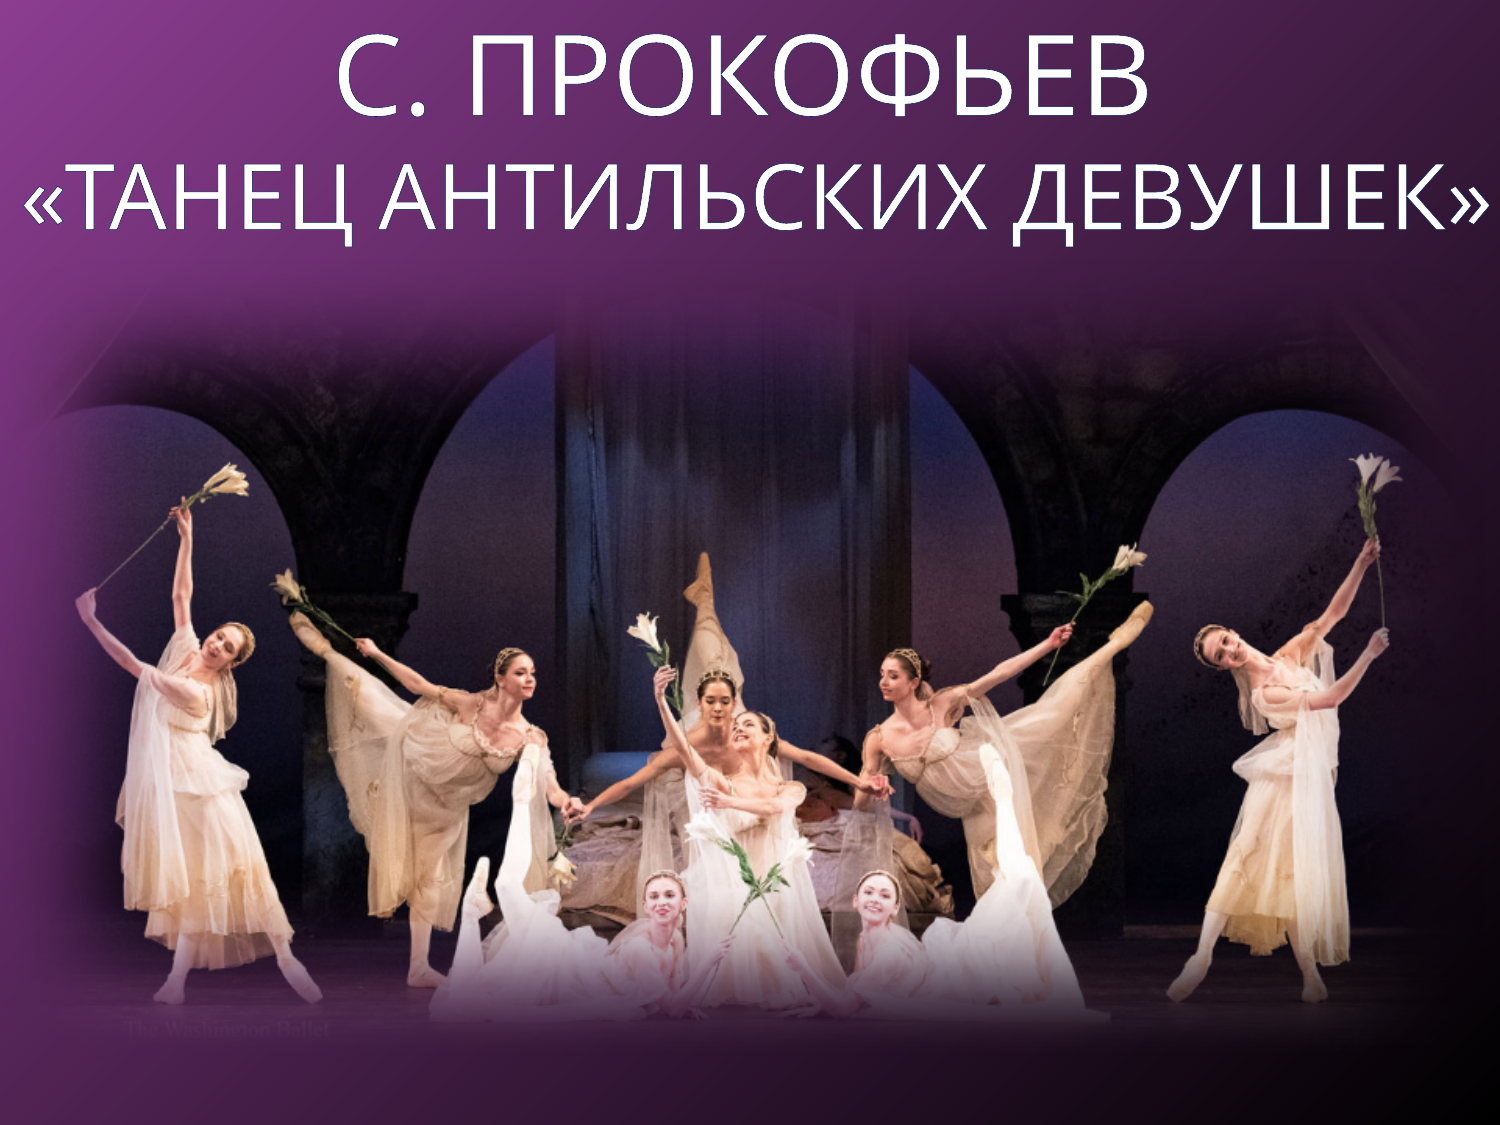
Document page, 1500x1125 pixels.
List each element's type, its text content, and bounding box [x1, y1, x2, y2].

text_box С. ПРОКОФЬЕВ «ТАНЕЦ АНТИЛЬСКИХ ДЕВУШЕК» [5, 0, 1500, 256]
picture [0, 254, 1491, 1067]
